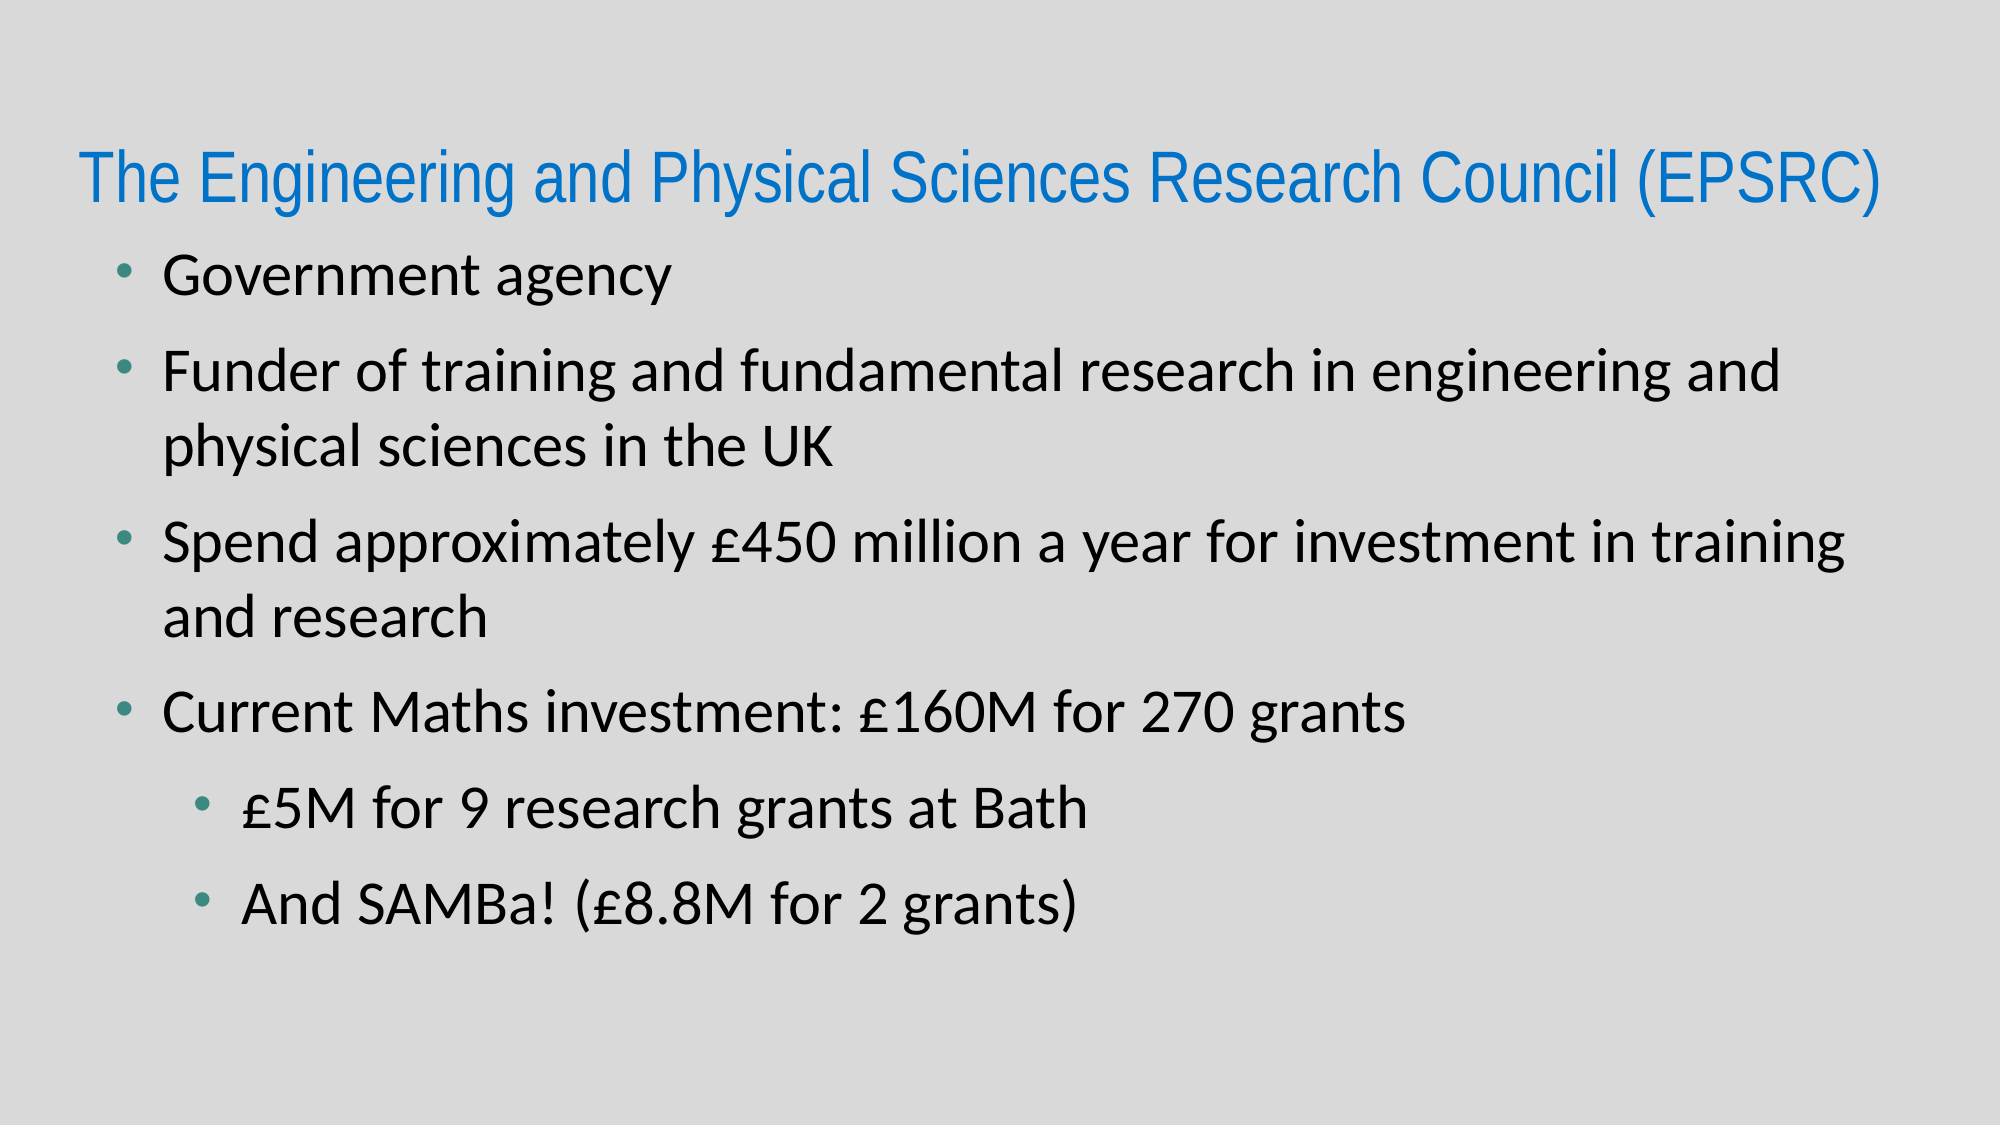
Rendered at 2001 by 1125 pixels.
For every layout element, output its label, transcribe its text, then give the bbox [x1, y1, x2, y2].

title The Engineering and Physical Sciences Research Council (EPSRC) [78, 77, 1981, 219]
list Government agency Funder of training and fundamental research in engineering and physical sciences in the UK Spend approximately £450 million a year for investment in training and research Current Maths investment: £160M for 270 grants £5M for 9 research grants at Bath And SAMBa! (£8.8M for 2 grants) [84, 232, 1934, 1048]
